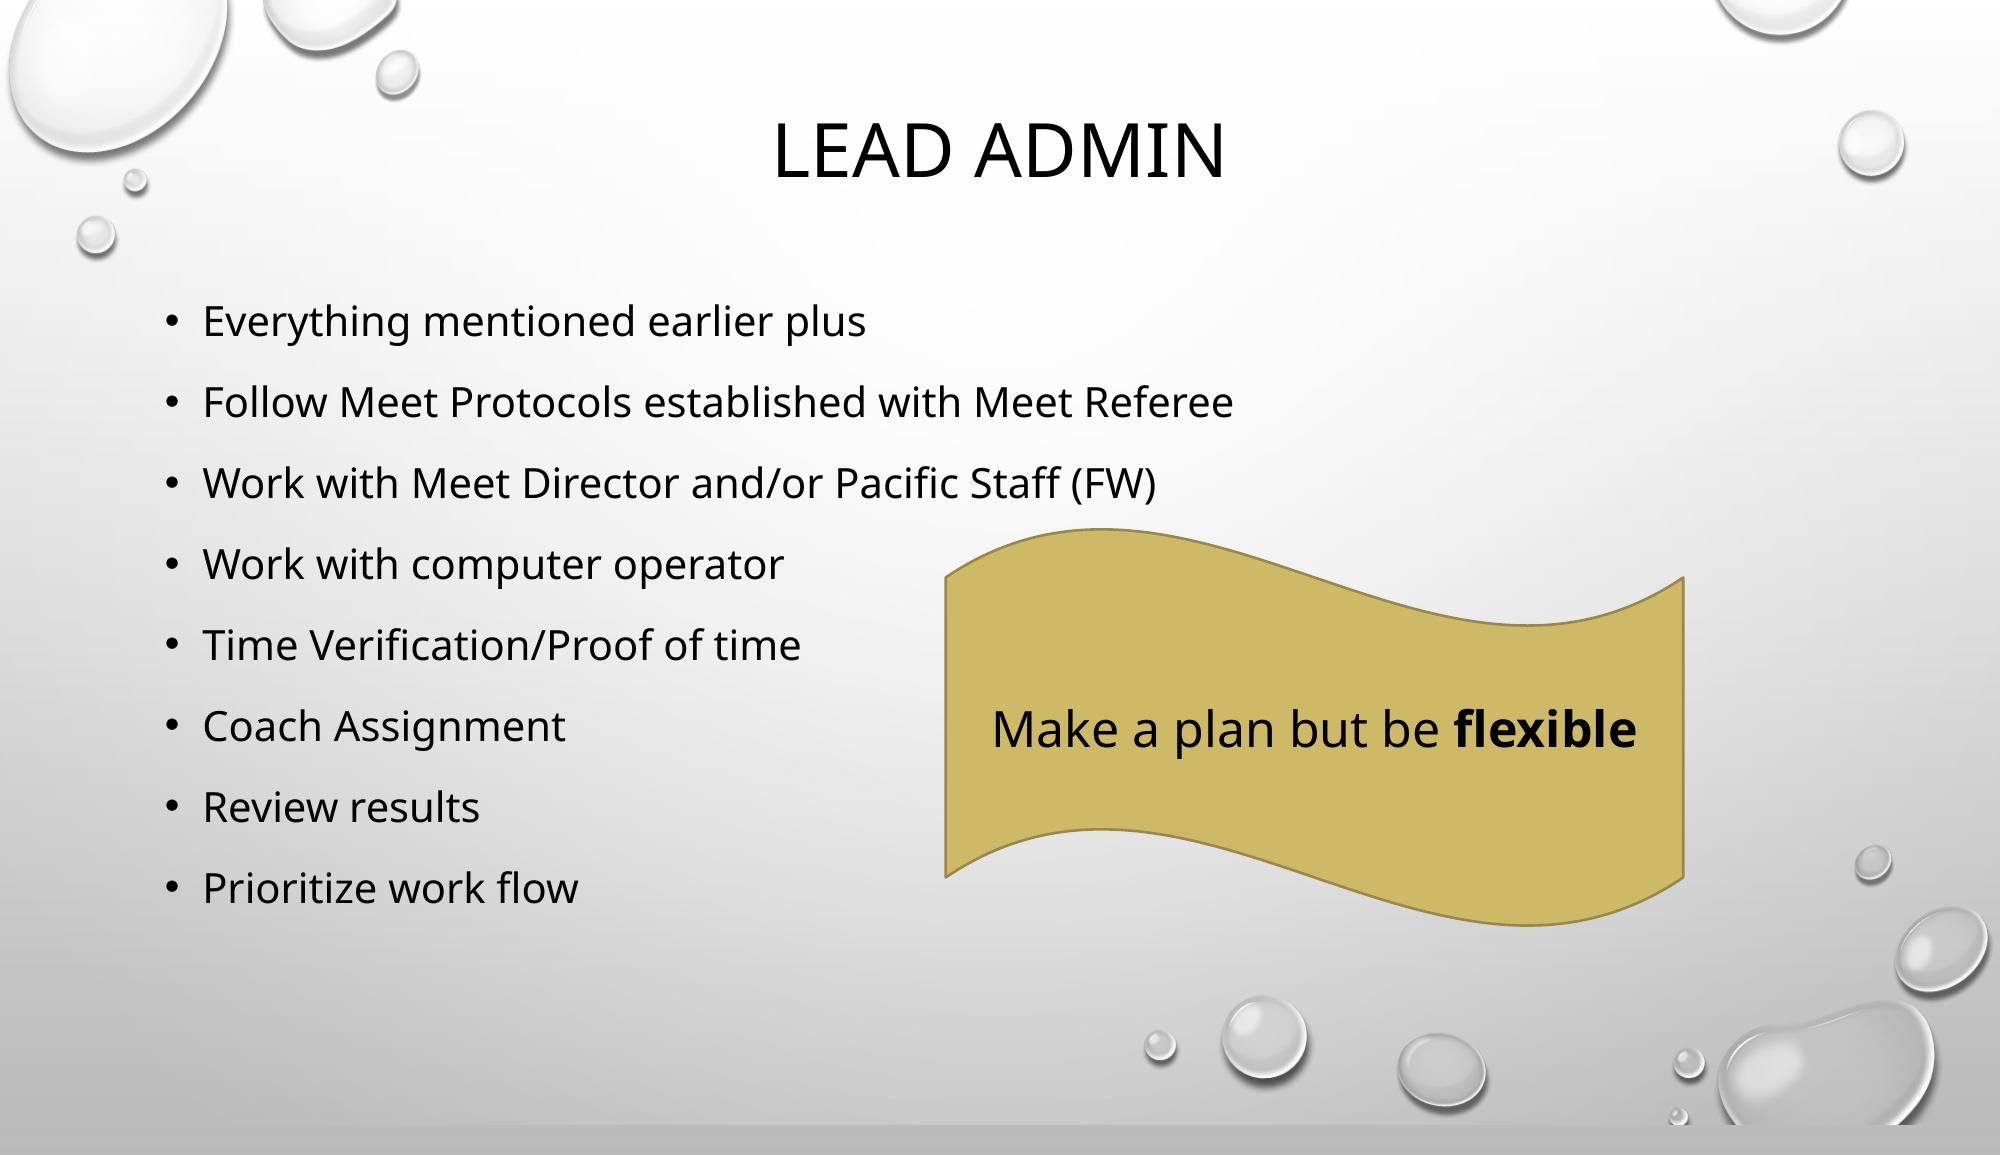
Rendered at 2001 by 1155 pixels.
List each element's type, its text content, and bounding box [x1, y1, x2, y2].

list Everything mentioned earlier plus Follow Meet Protocols established with Meet Referee Work with Meet Director and/or Pacific Staff (FW) Work with computer operator Time Verification/Proof of time Coach Assignment Review results Prioritize work flow [149, 277, 1850, 950]
title Lead Admin [150, 77, 1851, 229]
text_box Make a plan but be flexible [944, 528, 1685, 927]
picture [0, 0, 2000, 1125]
